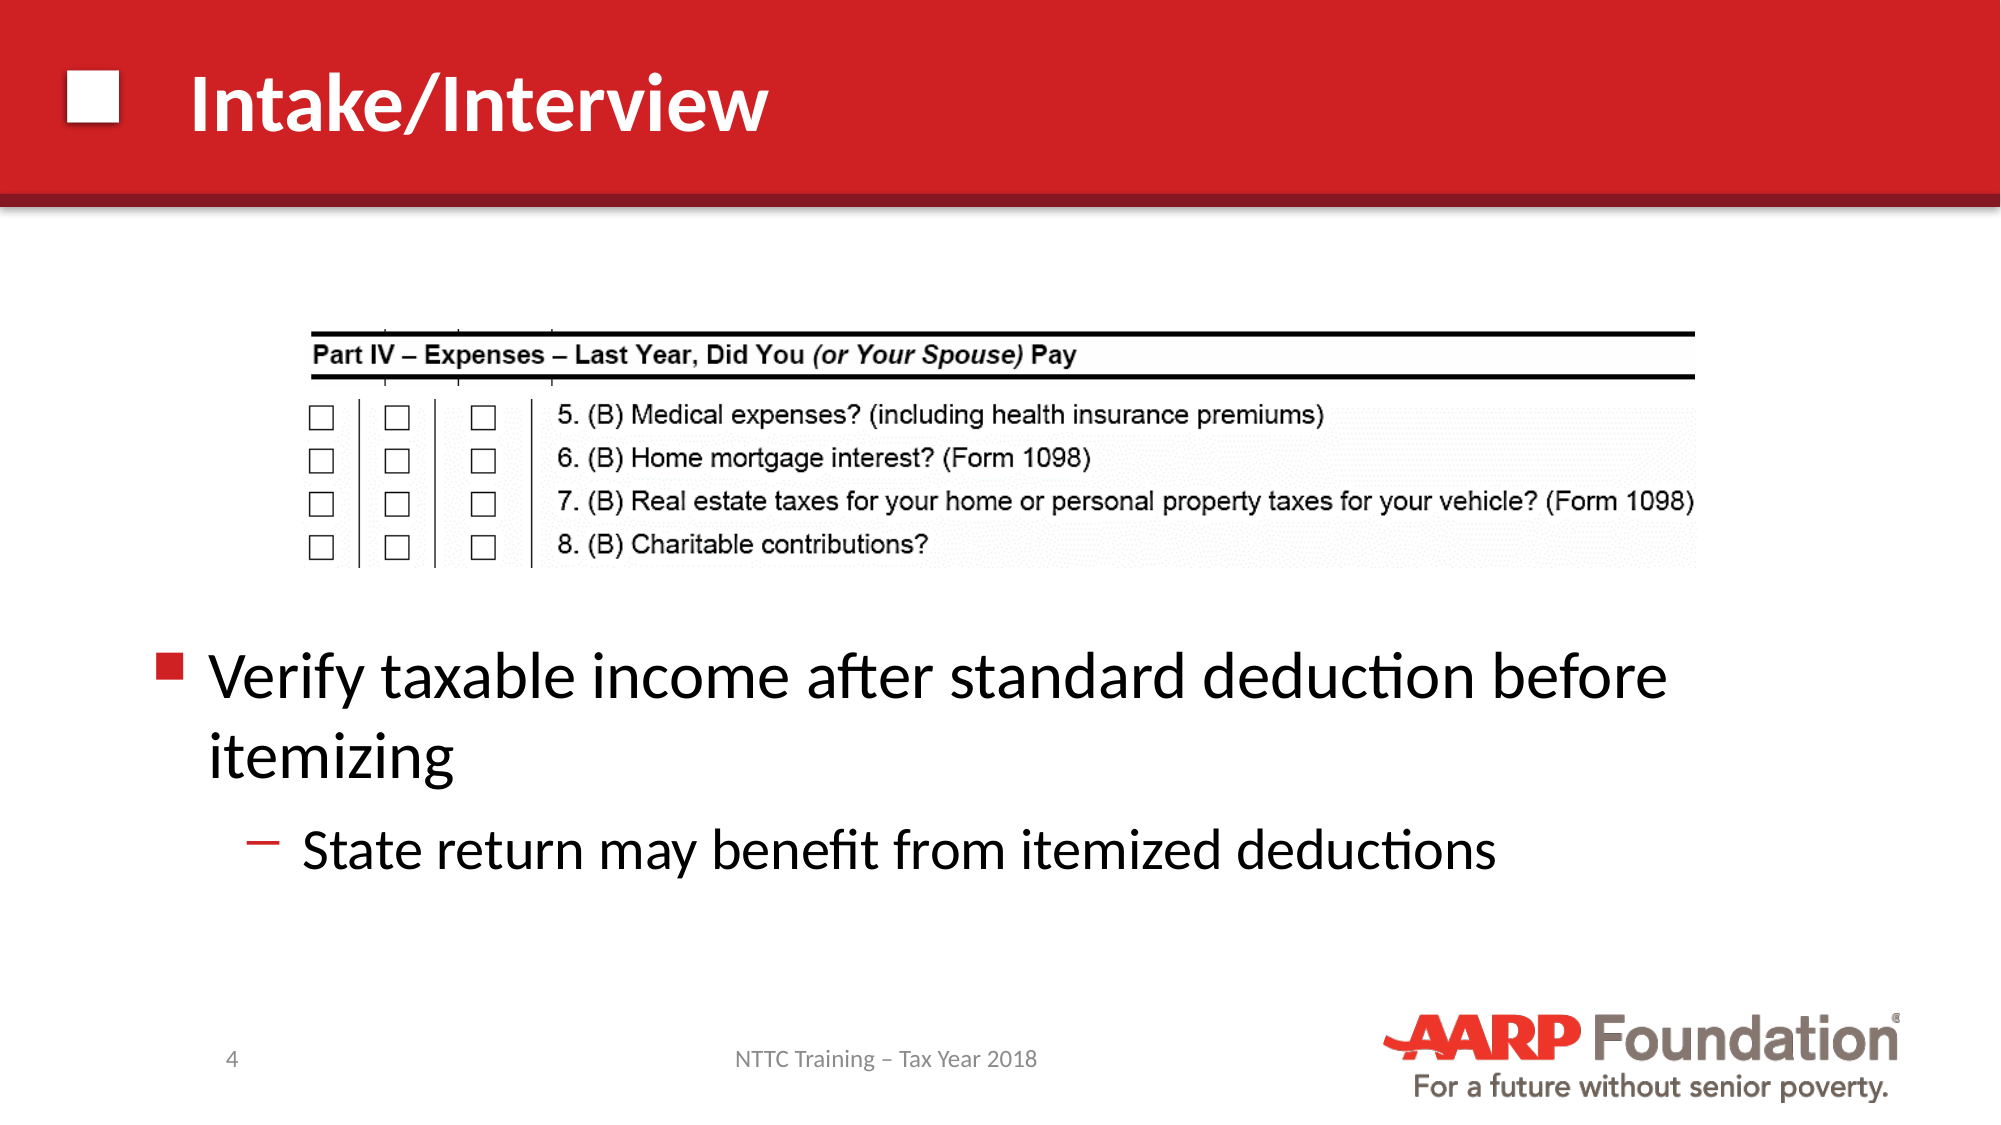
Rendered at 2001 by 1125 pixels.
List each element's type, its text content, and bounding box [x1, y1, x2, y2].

footer NTTC Training – Tax Year 2018 [570, 1027, 1204, 1088]
title Intake/Interview [174, 4, 1775, 193]
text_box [299, 329, 1700, 569]
list Verify taxable income after standard deduction before itemizing State return may benefit from itemized deductions [137, 624, 1859, 975]
slide_number 4 [99, 1027, 254, 1088]
